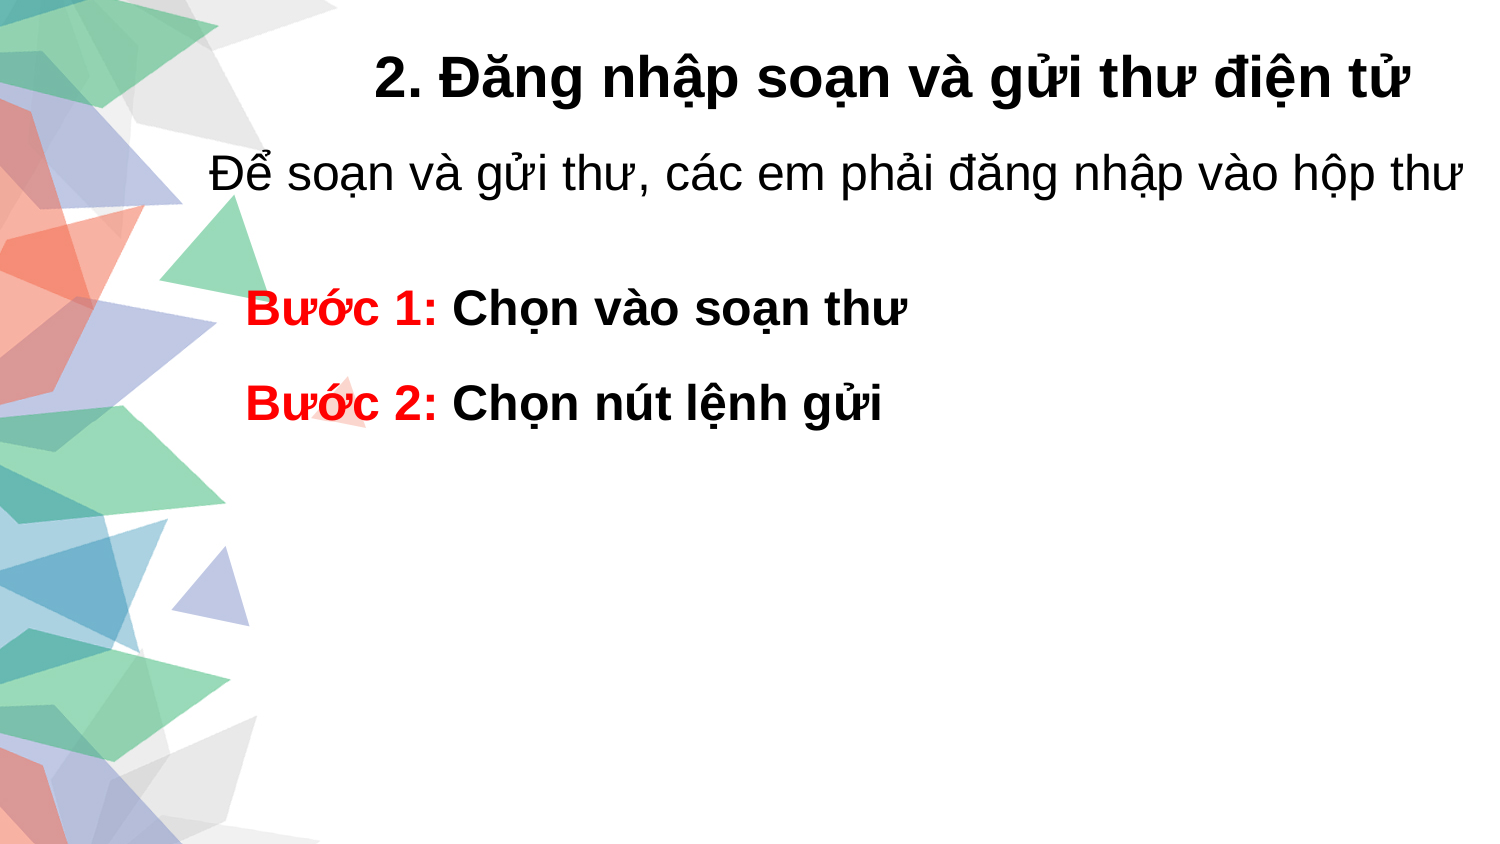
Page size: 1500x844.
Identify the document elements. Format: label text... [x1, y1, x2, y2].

picture [0, 0, 1500, 844]
text_box Bước 1: Chọn vào soạn thư [230, 268, 1453, 343]
text_box Bước 2: Chọn nút lệnh gửi [230, 362, 1500, 438]
text_box Để soạn và gửi thư, các em phải đăng nhập vào hộp thư [194, 133, 1500, 209]
text_box 2. Đăng nhập soạn và gửi thư điện tử [360, 32, 1477, 117]
